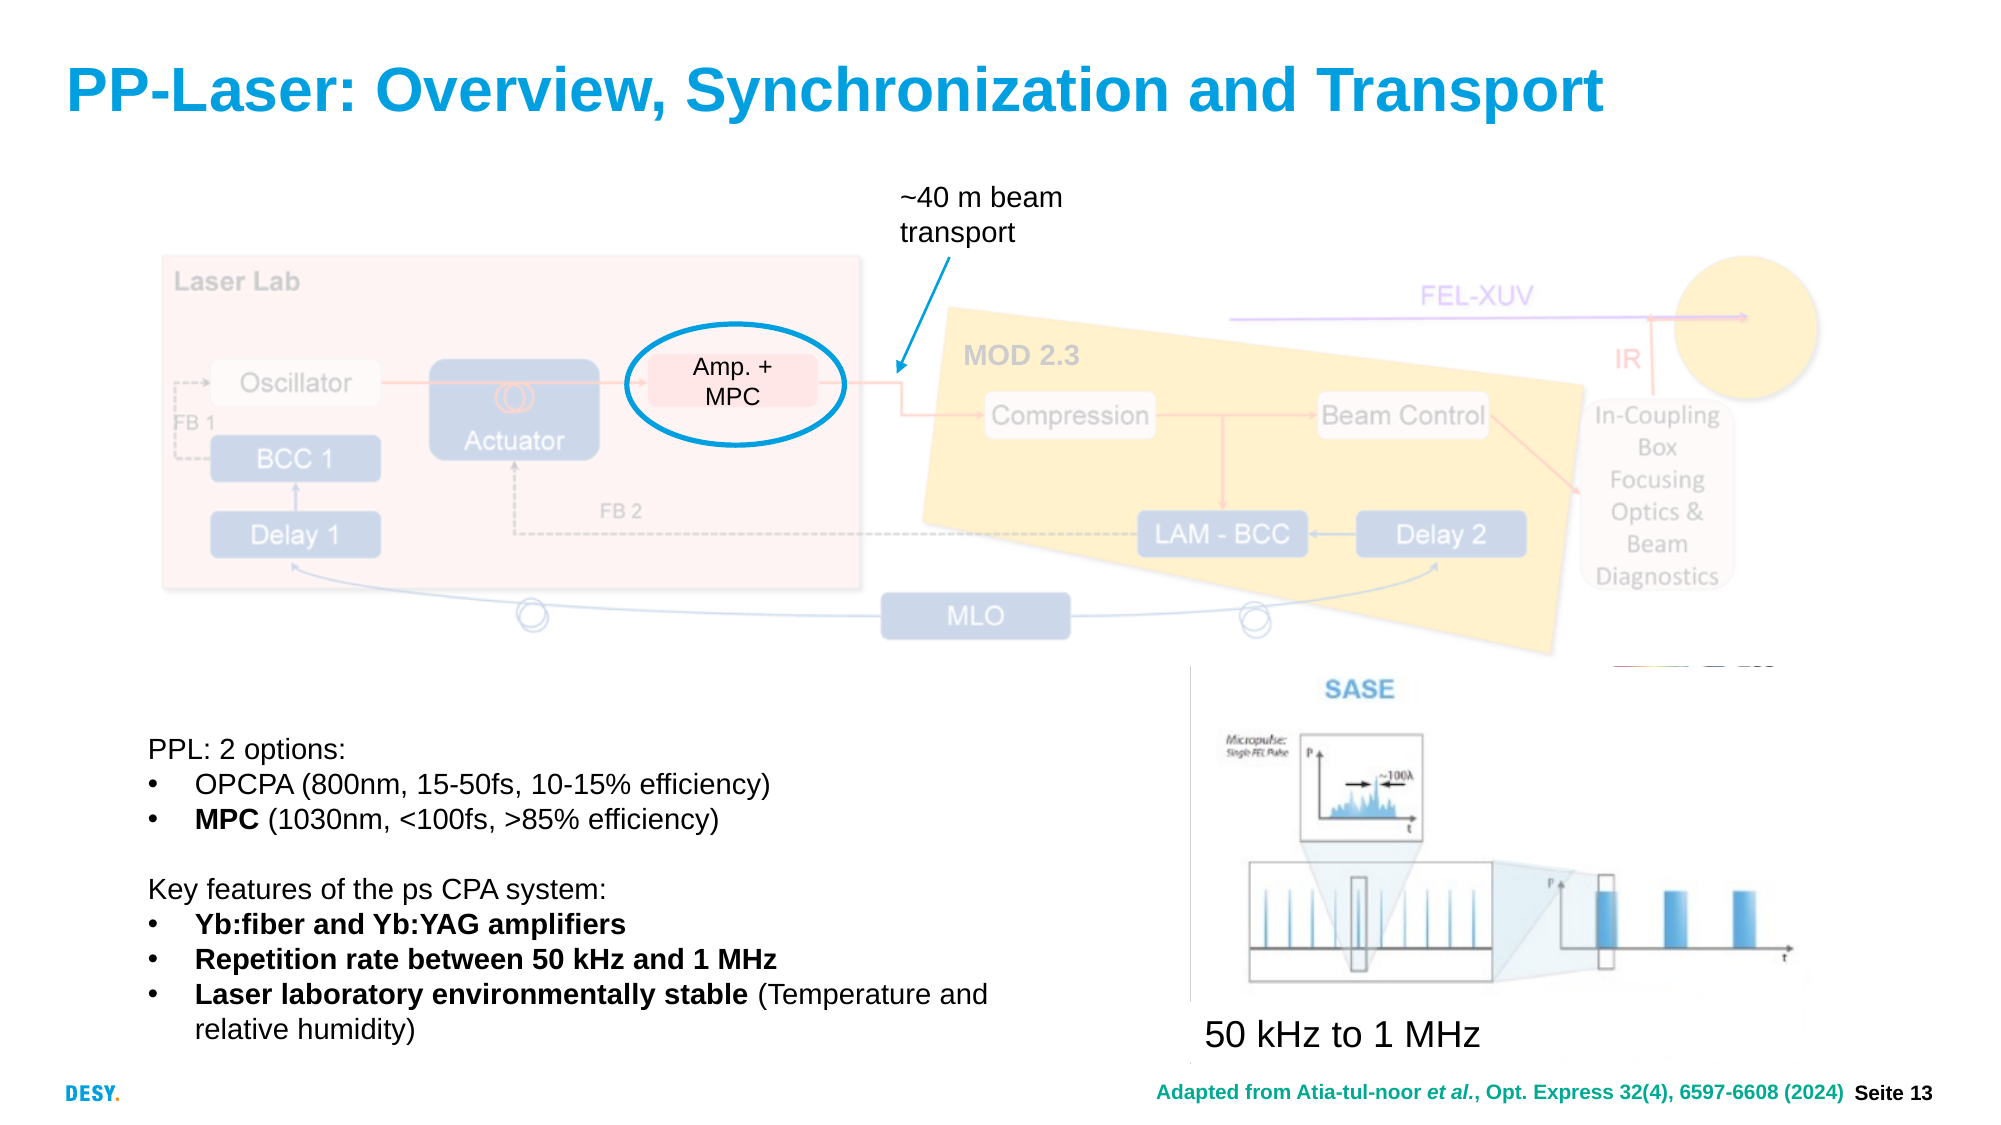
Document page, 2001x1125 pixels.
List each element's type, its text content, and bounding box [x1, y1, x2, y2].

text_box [885, 171, 1091, 374]
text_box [135, 227, 1841, 664]
text_box PPL: 2 options: OPCPA (800nm, 15-50fs, 10-15% efficiency) MPC (1030nm, <100fs, >85% efficiency) Key features of the ps CPA system: Yb:fiber and Yb:YAG amplifiers Repetition rate between 50 kHz and 1 MHz Laser laboratory environmentally stable (Temperature and relative humidity) [133, 723, 1019, 1053]
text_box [1176, 666, 1845, 1064]
text_box Adapted from Atia-tul-noor et al., Opt. Express 32(4), 6597-6608 (2024) [958, 1078, 1845, 1110]
text_box [47, 214, 1933, 741]
title PP-Laser: Overview, Synchronization and Transport [66, 57, 1933, 132]
